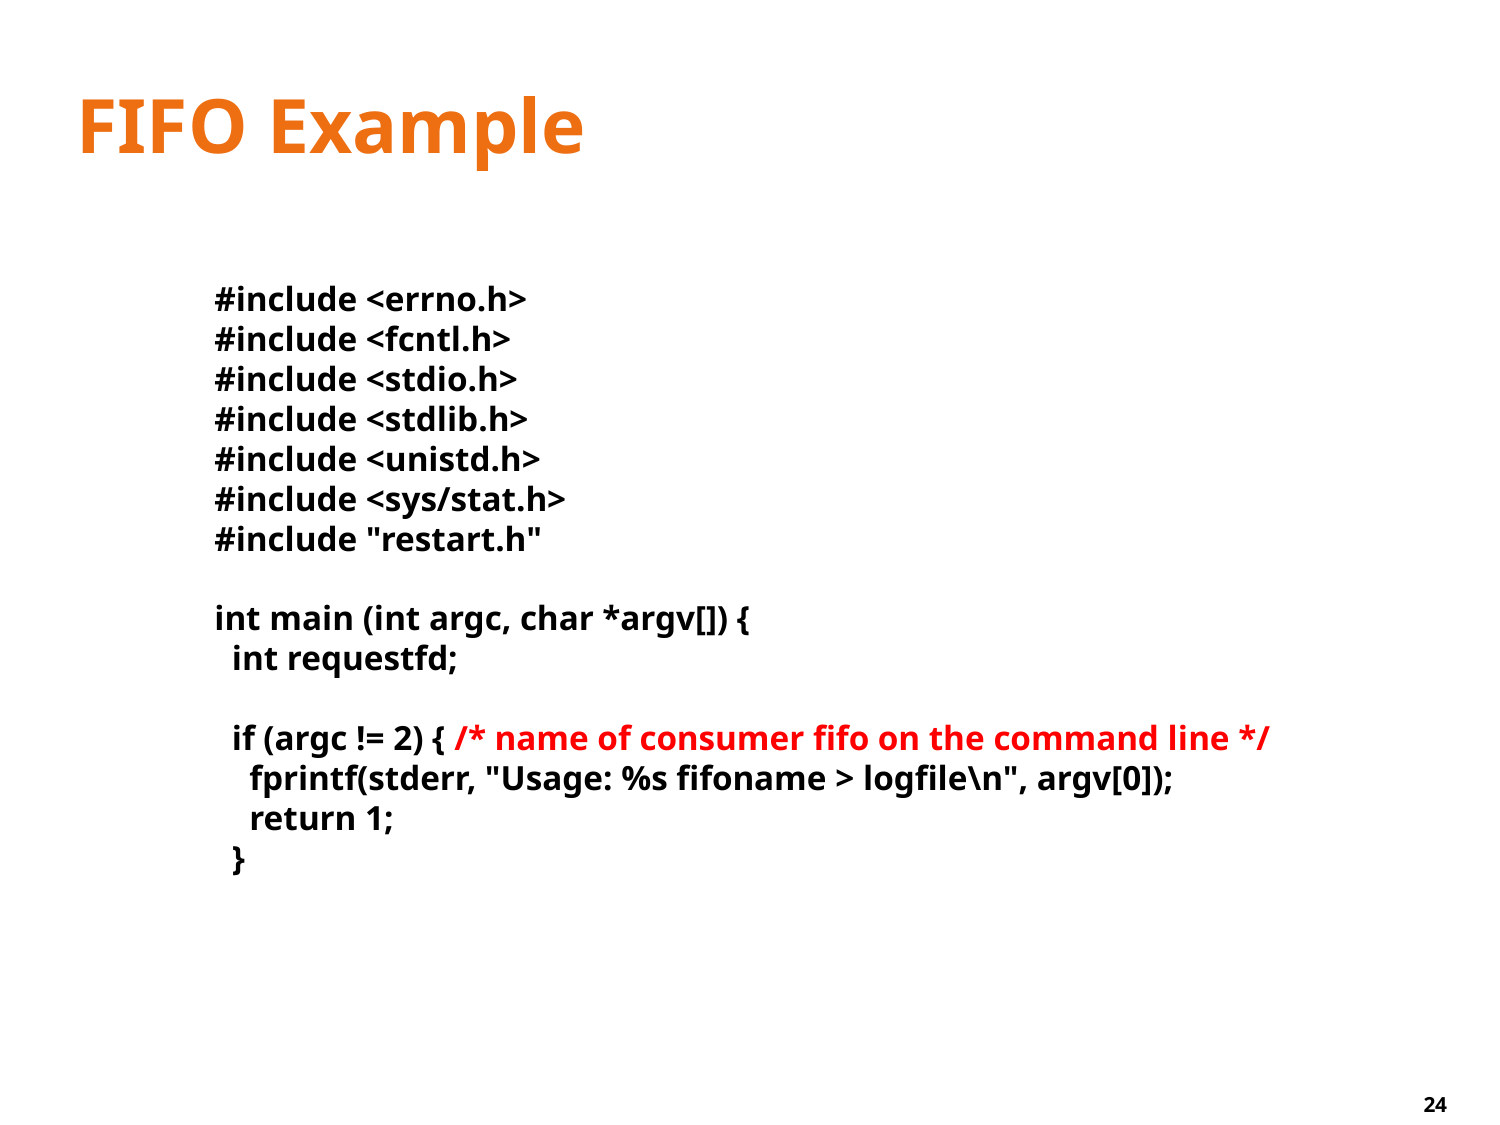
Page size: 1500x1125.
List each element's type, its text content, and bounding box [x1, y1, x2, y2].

title FIFO Example [61, 60, 1438, 187]
text_box #include <errno.h> #include <fcntl.h> #include <stdio.h> #include <stdlib.h> #include <unistd.h> #include <sys/stat.h> #include "restart.h" int main (int argc, char *argv[]) { int requestfd; if (argc != 2) { /* name of consumer fifo on the command line */ fprintf(stderr, "Usage: %s fifoname > logfile\n", argv[0]); return 1; } [199, 270, 1287, 925]
